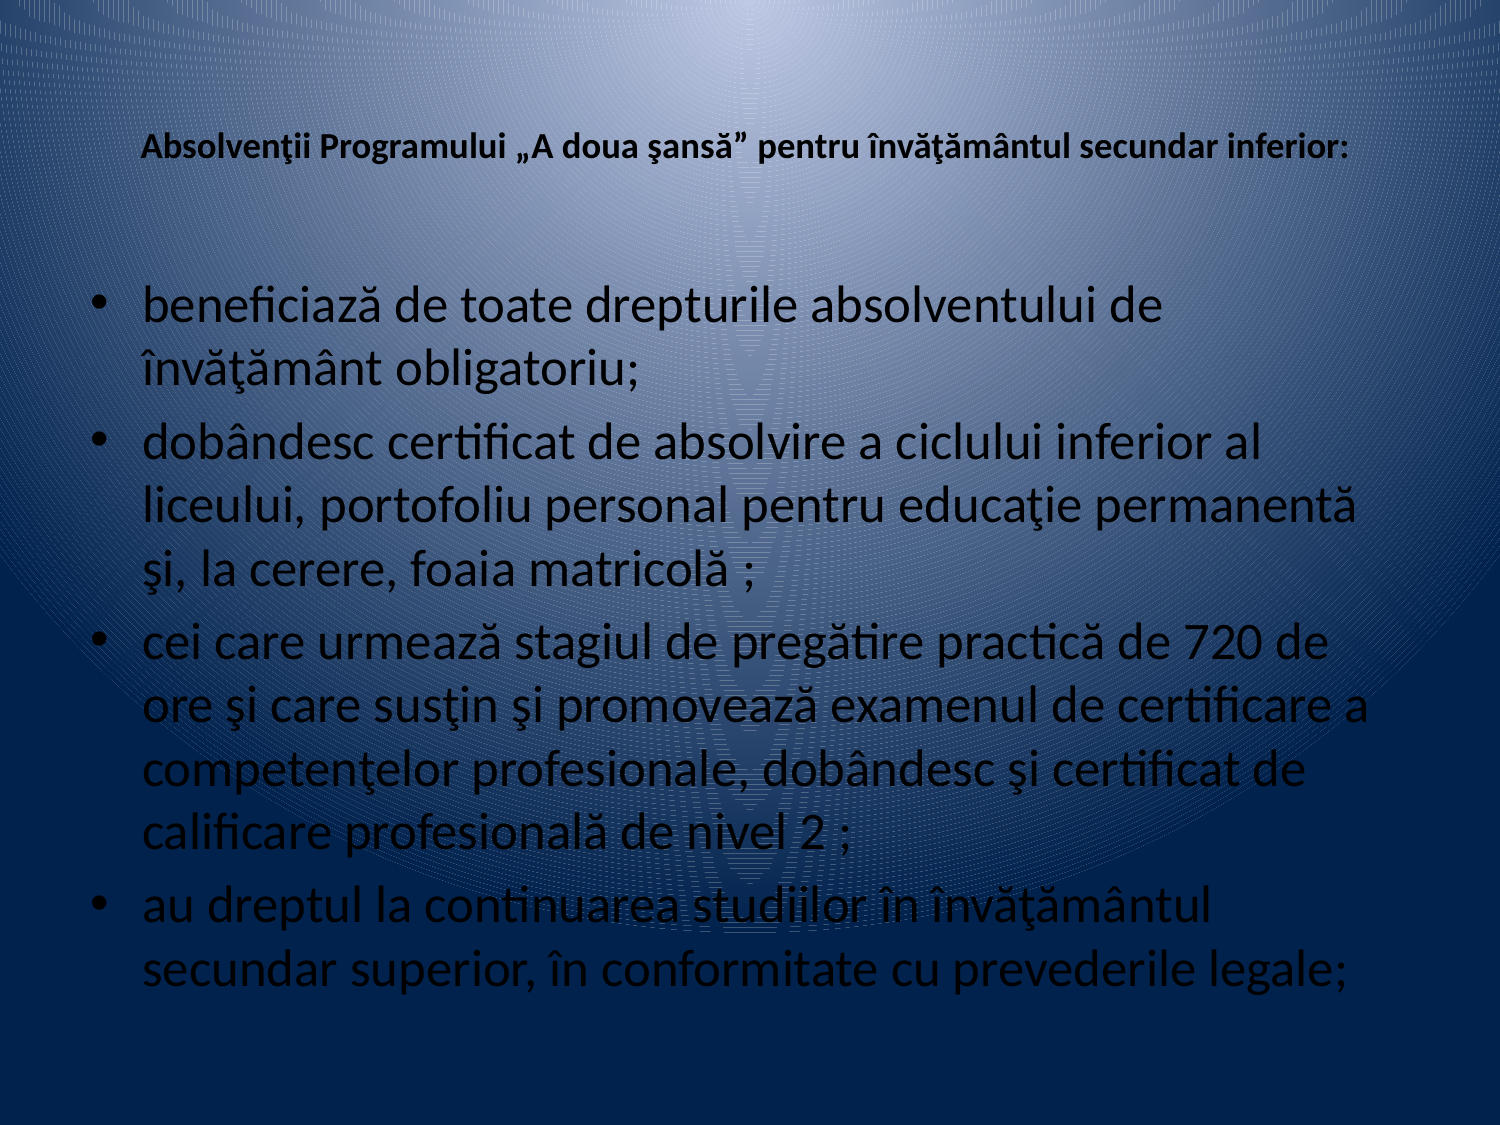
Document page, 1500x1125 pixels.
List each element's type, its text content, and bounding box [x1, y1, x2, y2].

list beneficiază de toate drepturile absolventului de învăţământ obligatoriu; dobândesc certificat de absolvire a ciclului inferior al liceului, portofoliu personal pentru educaţie permanentă şi, la cerere, foaia matricolă ; cei care urmează stagiul de pregătire practică de 720 de ore şi care susţin şi promovează examenul de certificare a competenţelor profesionale, dobândesc şi certificat de calificare profesională de nivel 2 ; au dreptul la continuarea studiilor în învăţământul secundar superior, în conformitate cu prevederile legale; [75, 262, 1425, 1005]
title Absolvenţii Programului „A doua şansă” pentru învăţământul secundar inferior: [75, 45, 1425, 233]
